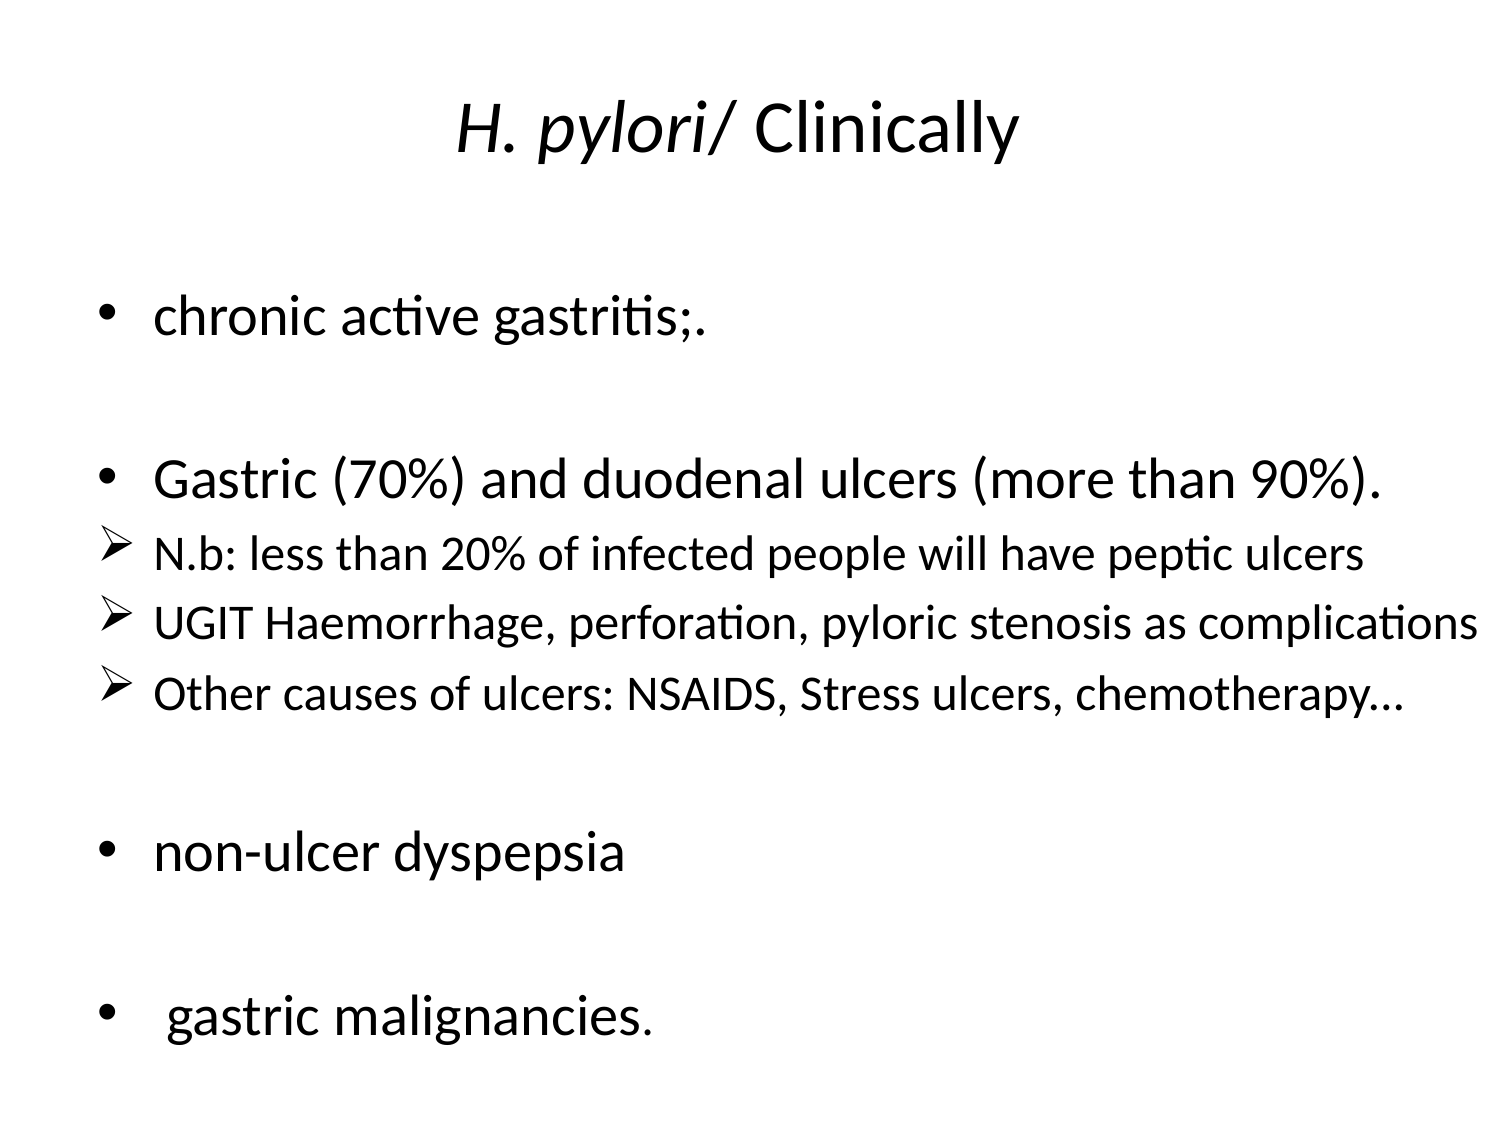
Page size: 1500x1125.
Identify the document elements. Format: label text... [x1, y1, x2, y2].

list chronic active gastritis;. Gastric (70%) and duodenal ulcers (more than 90%). N.b: less than 20% of infected people will have peptic ulcers UGIT Haemorrhage, perforation, pyloric stenosis as complications Other causes of ulcers: NSAIDS, Stress ulcers, chemotherapy... non-ulcer dyspepsia gastric malignancies. [82, 187, 1500, 1079]
title H. pylori/ Clinically [29, 45, 1447, 200]
